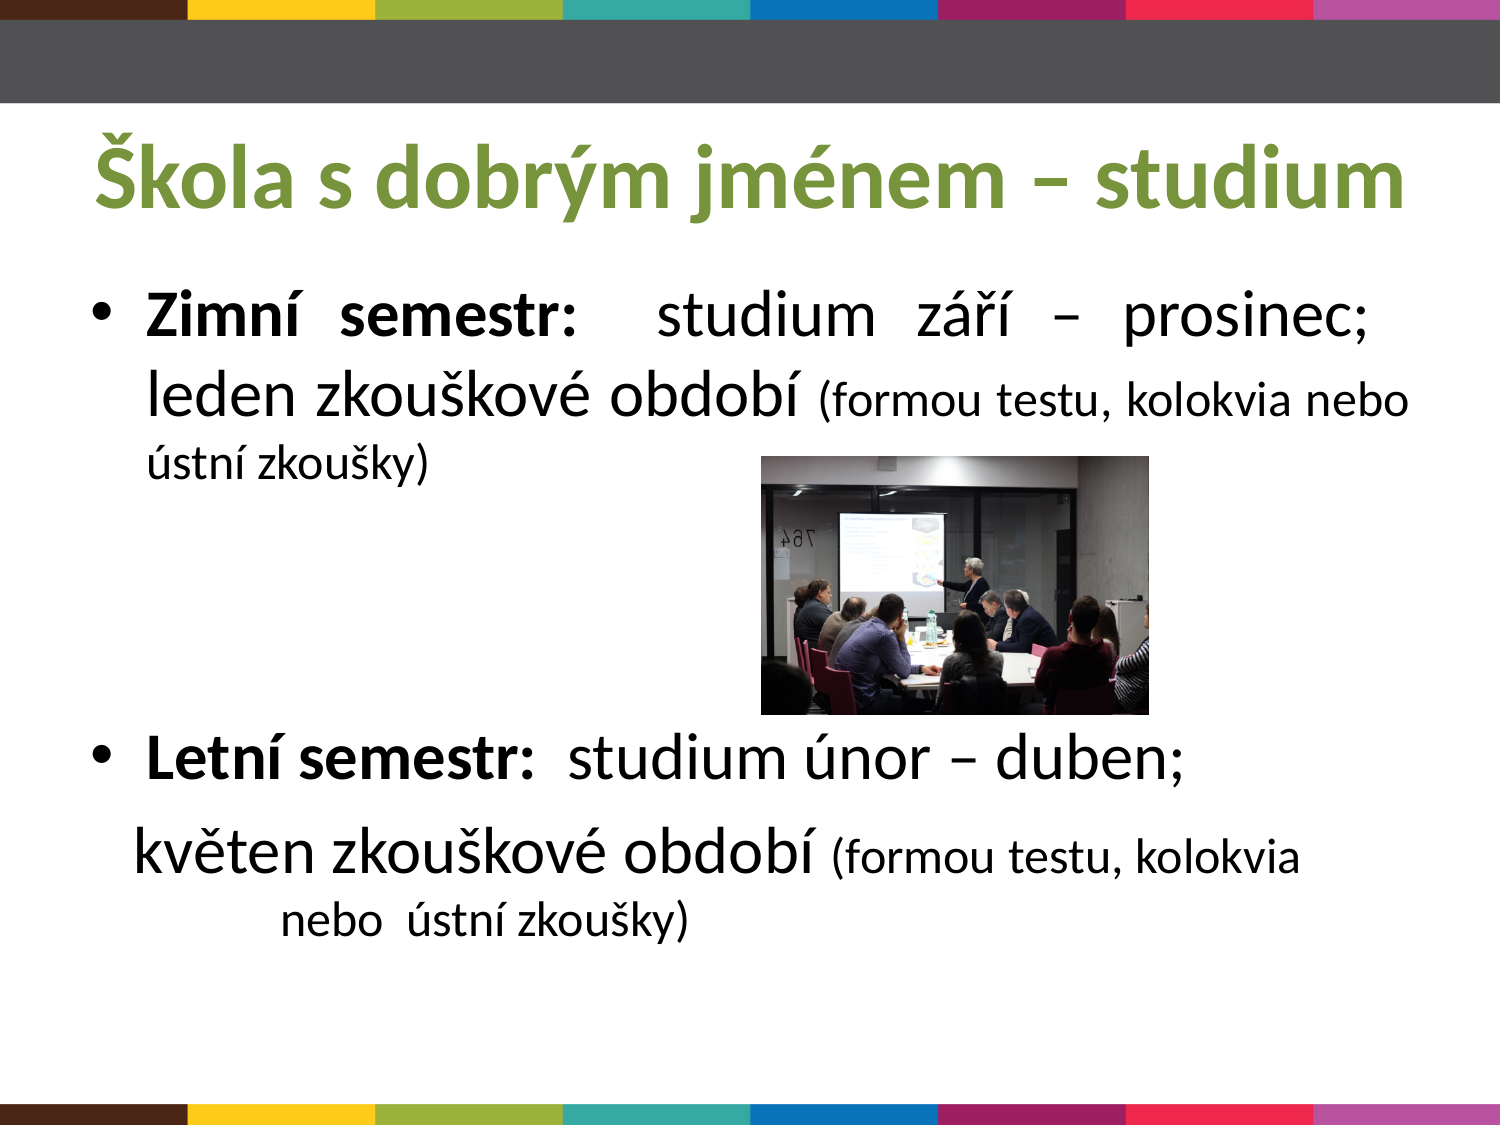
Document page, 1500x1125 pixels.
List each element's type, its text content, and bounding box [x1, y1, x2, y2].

list Zimní semestr: studium září – prosinec; leden zkouškové období (formou testu, kolokvia nebo ústní zkoušky) Letní semestr: studium únor – duben; květen zkouškové období (formou testu, kolokvia nebo ústní zkoušky) [75, 262, 1425, 1005]
picture [0, 0, 1500, 1125]
title Škola s dobrým jménem – studium [76, 78, 1427, 266]
